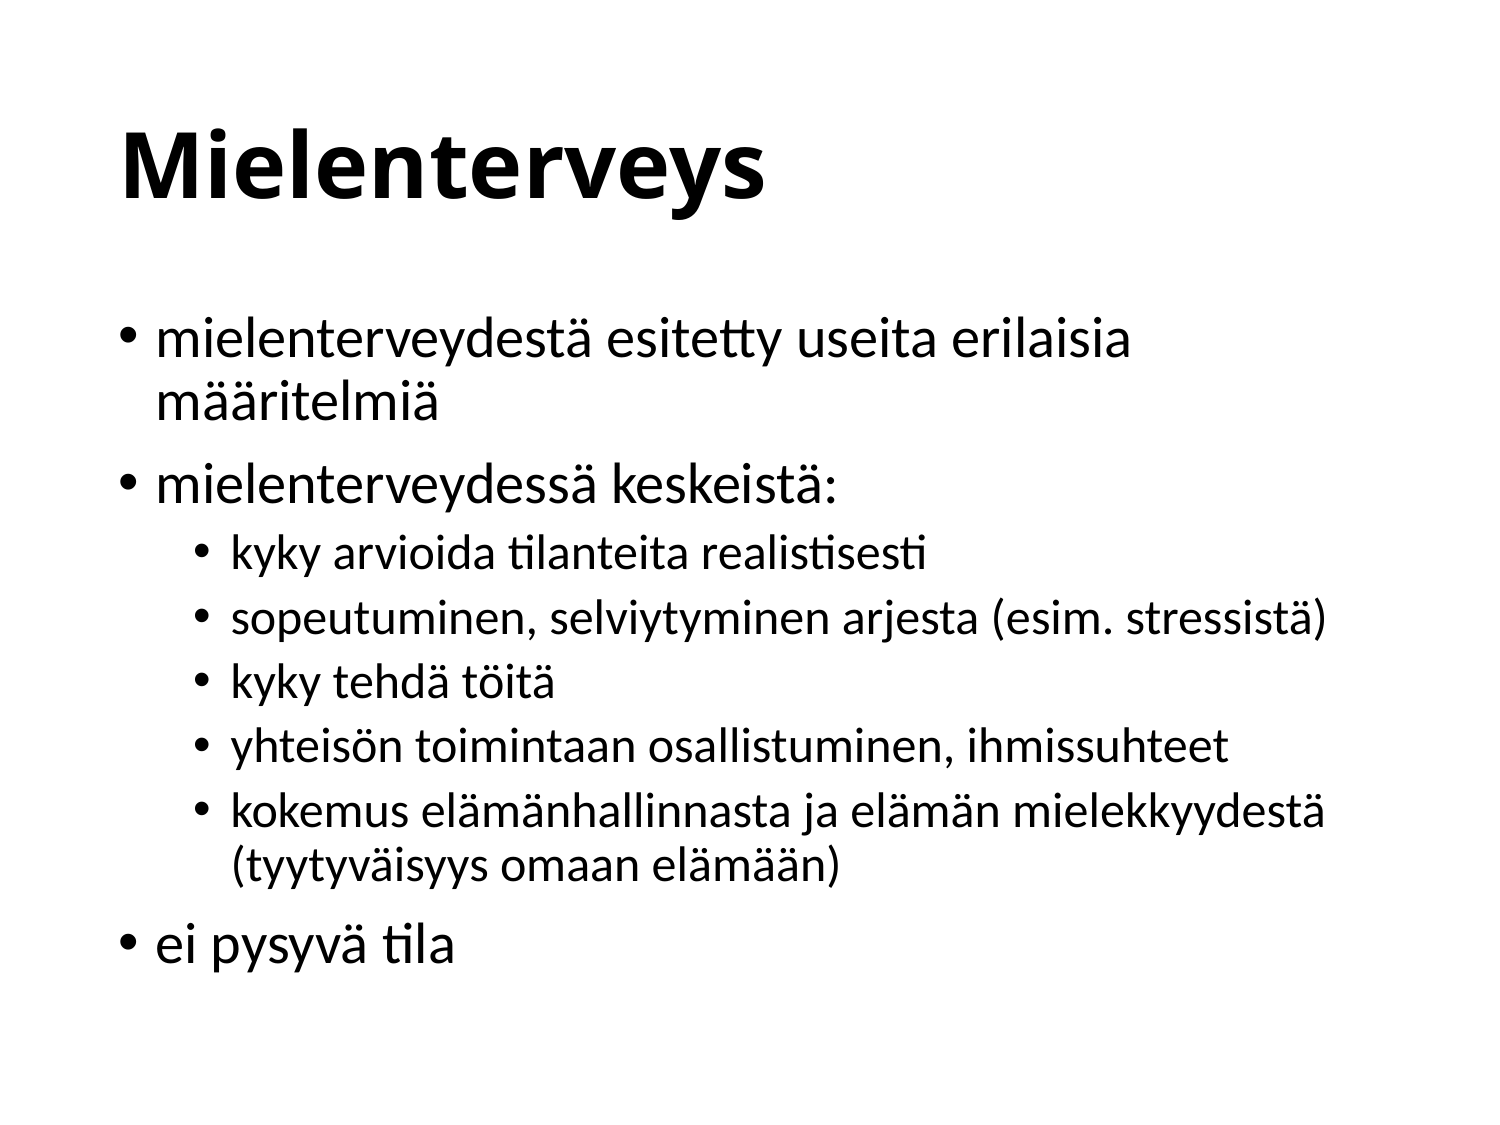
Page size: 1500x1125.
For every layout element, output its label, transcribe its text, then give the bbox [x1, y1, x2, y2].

list mielenterveydestä esitetty useita erilaisia määritelmiä mielenterveydessä keskeistä: kyky arvioida tilanteita realistisesti sopeutuminen, selviytyminen arjesta (esim. stressistä) kyky tehdä töitä yhteisön toimintaan osallistuminen, ihmissuhteet kokemus elämänhallinnasta ja elämän mielekkyydestä (tyytyväisyys omaan elämään) ei pysyvä tila [103, 299, 1397, 1014]
title Mielenterveys [103, 59, 1397, 278]
